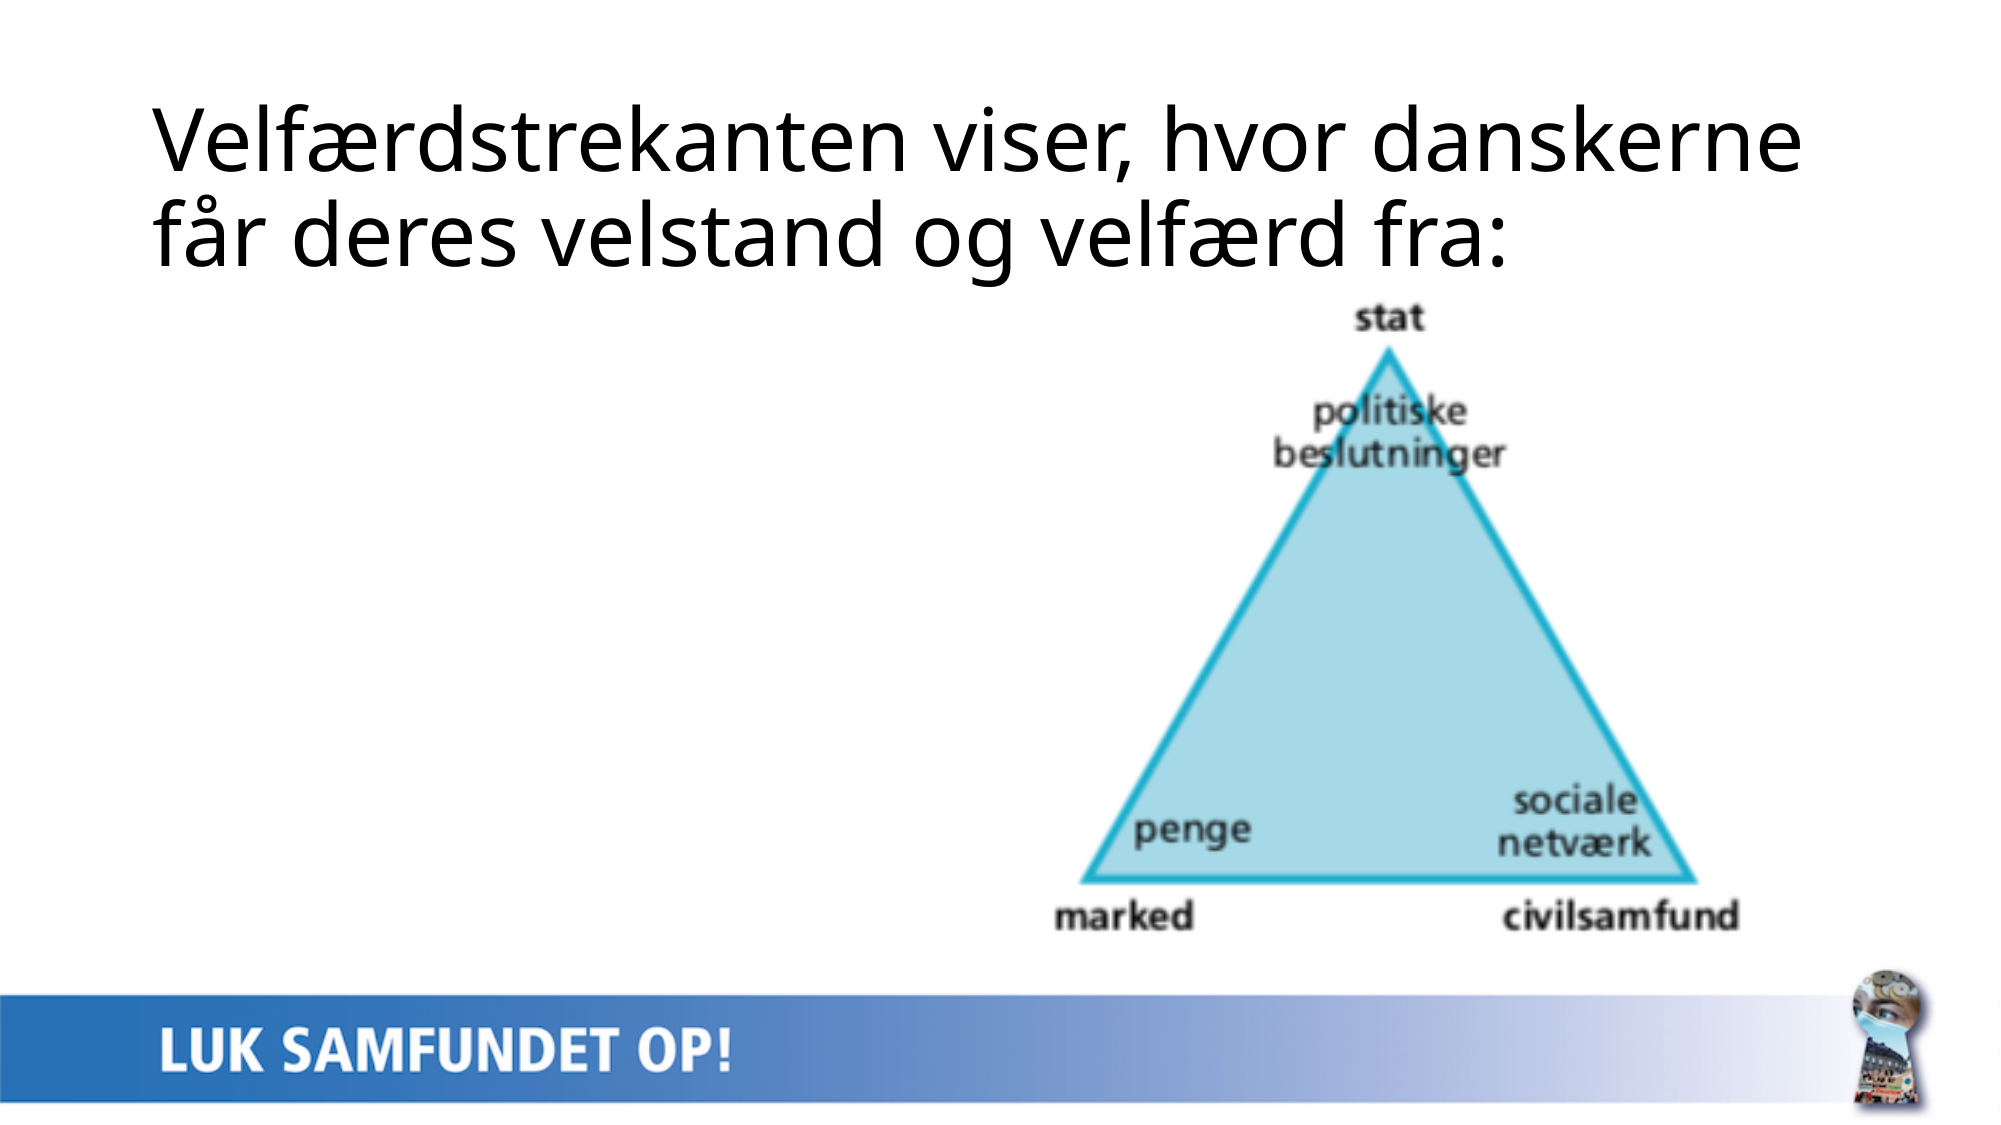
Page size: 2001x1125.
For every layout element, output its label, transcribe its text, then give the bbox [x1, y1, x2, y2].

picture [0, 299, 2000, 1125]
title Velfærdstrekanten viser, hvor danskerne får deres velstand og velfærd fra: [137, 82, 1863, 300]
